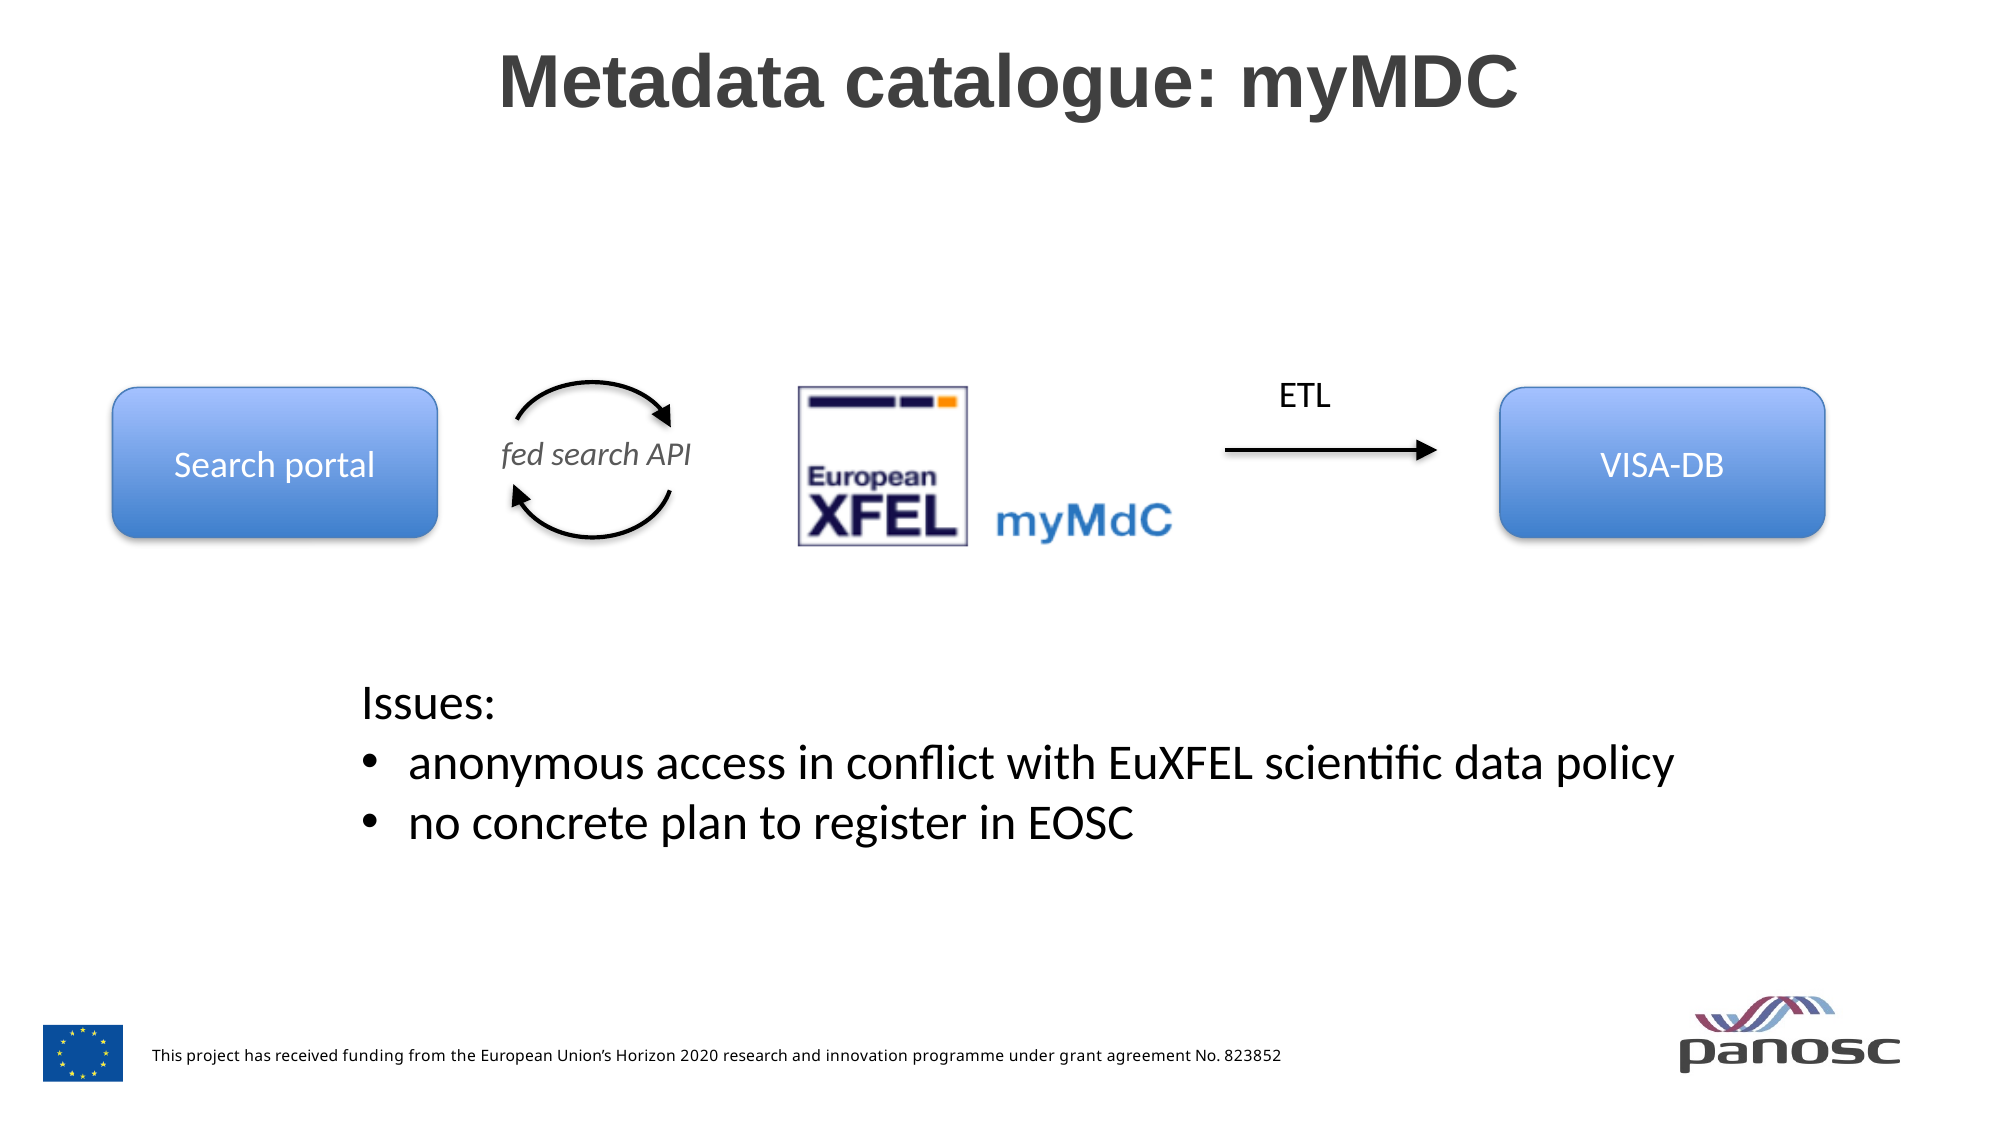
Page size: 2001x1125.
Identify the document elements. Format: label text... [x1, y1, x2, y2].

picture [1, 947, 1999, 1125]
text_box [511, 474, 672, 540]
text_box Search portal [111, 386, 439, 539]
text_box Metadata catalogue: myMDC [231, 24, 1788, 202]
picture [787, 374, 1191, 554]
text_box Issues: anonymous access in conflict with EuXFEL scientific data policy no concrete plan to register in EOSC [346, 662, 1691, 858]
text_box [515, 379, 671, 439]
text_box ETL [1263, 362, 1346, 423]
text_box VISA-DB [1499, 386, 1826, 539]
text_box fed search API [485, 424, 708, 480]
